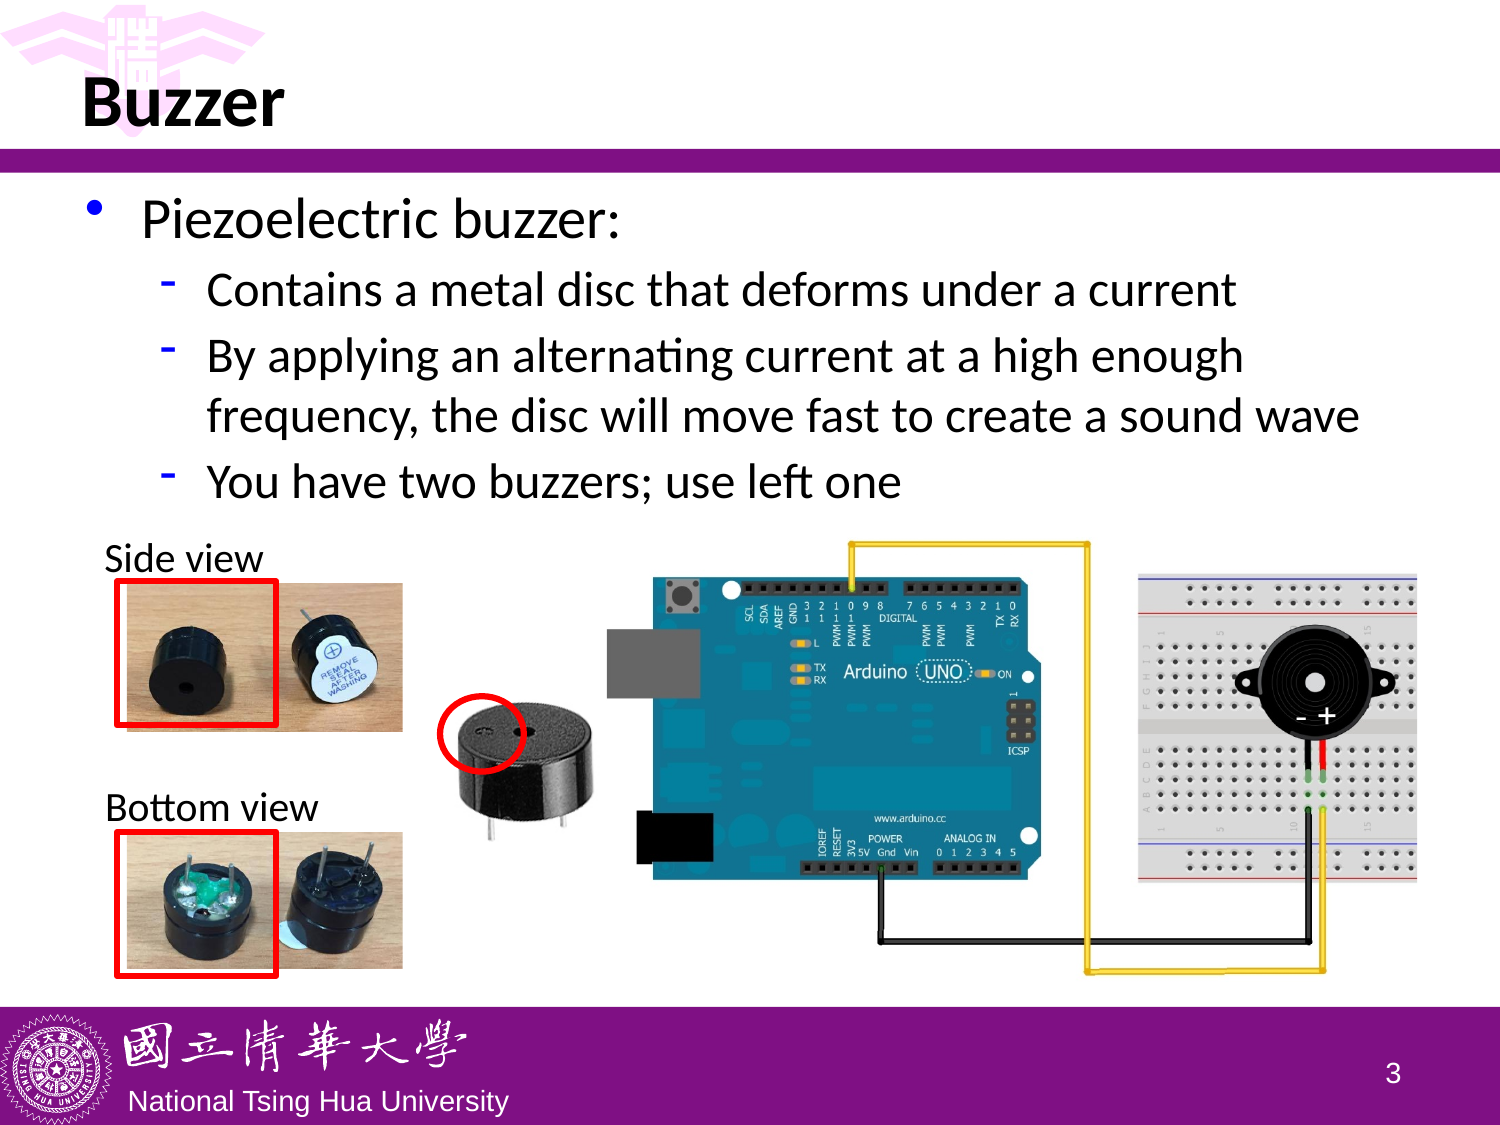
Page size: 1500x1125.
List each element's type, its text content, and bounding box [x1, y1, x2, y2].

list Piezoelectric buzzer: Contains a metal disc that deforms under a current By applying an alternating current at a high enough frequency, the disc will move fast to create a sound wave You have two buzzers; use left one [69, 172, 1412, 988]
text_box [117, 581, 277, 726]
text_box Bottom view [90, 771, 334, 837]
slide_number 2 [1104, 1021, 1417, 1097]
picture [126, 831, 403, 969]
picture [606, 537, 1418, 982]
picture [126, 583, 403, 732]
title Buzzer [66, 37, 1413, 149]
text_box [439, 696, 600, 848]
text_box [117, 832, 277, 976]
text_box Side view [89, 523, 279, 589]
